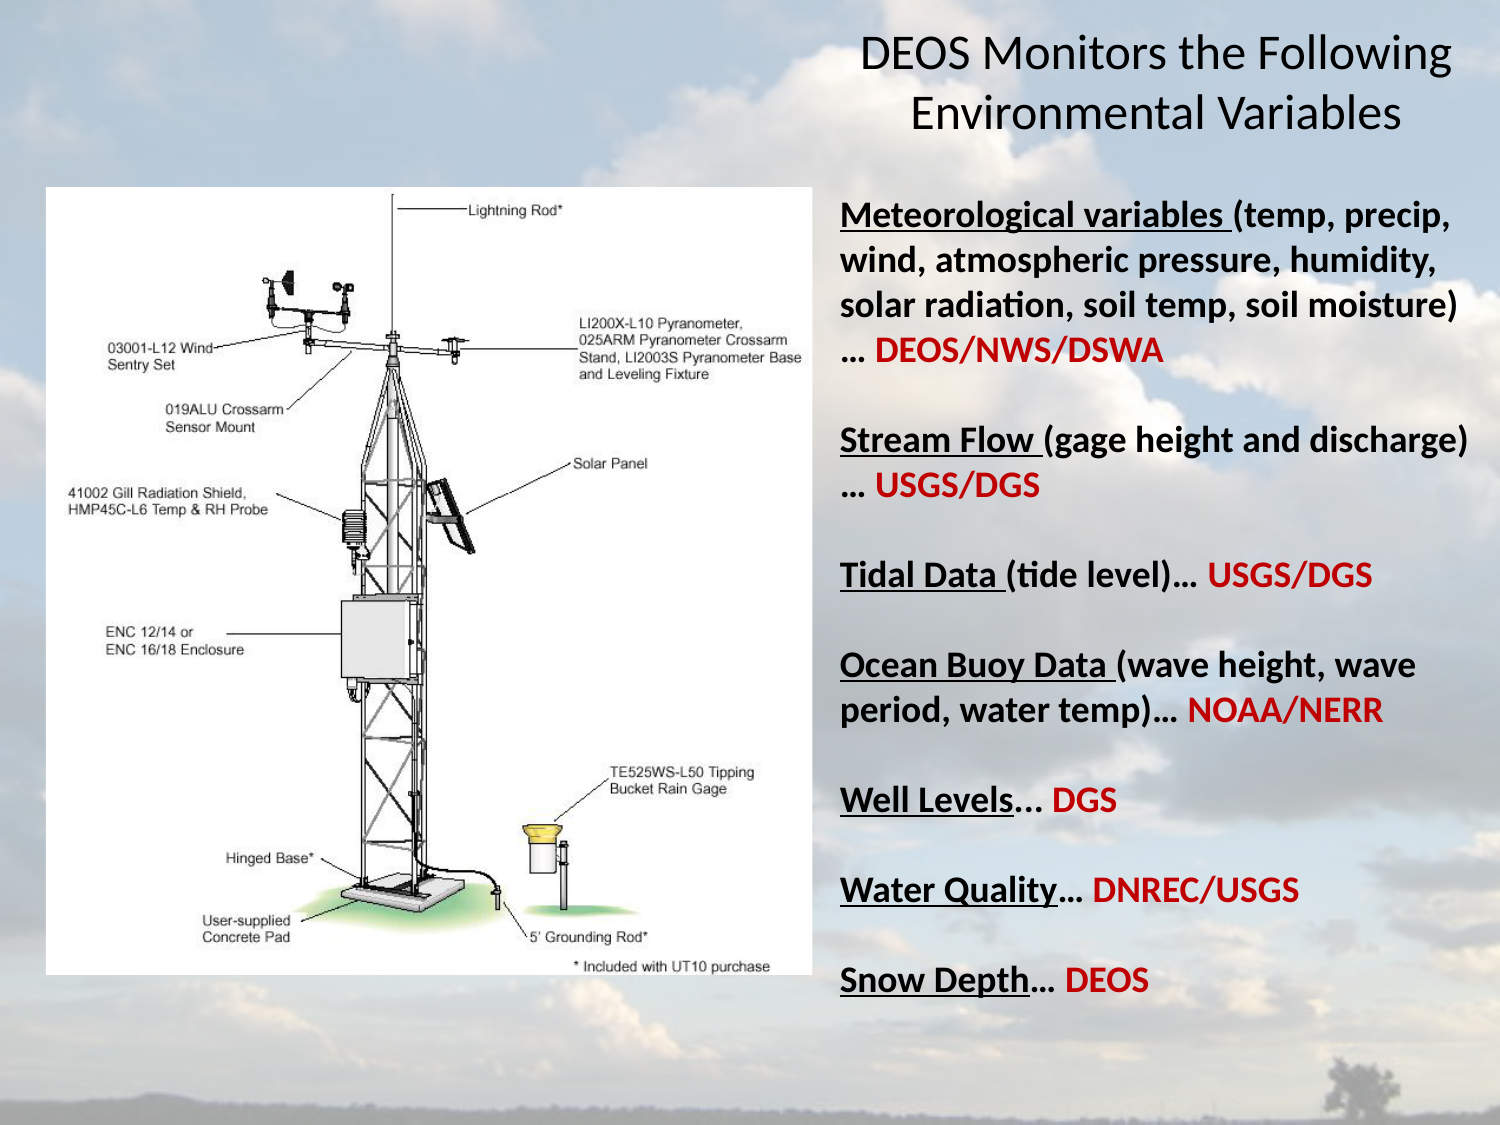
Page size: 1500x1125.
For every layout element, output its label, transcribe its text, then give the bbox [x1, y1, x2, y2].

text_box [45, 187, 813, 976]
text_box DEOS Monitors the Following Environmental Variables Meteorological variables (temp, precip, wind, atmospheric pressure, humidity, solar radiation, soil temp, soil moisture)… DEOS/NWS/DSWA Stream Flow (gage height and discharge)… USGS/DGS Tidal Data (tide level)… USGS/DGS Ocean Buoy Data (wave height, wave period, water temp)… NOAA/NERR Well Levels... DGS Water Quality… DNREC/USGS Snow Depth… DEOS [824, 12, 1488, 1008]
